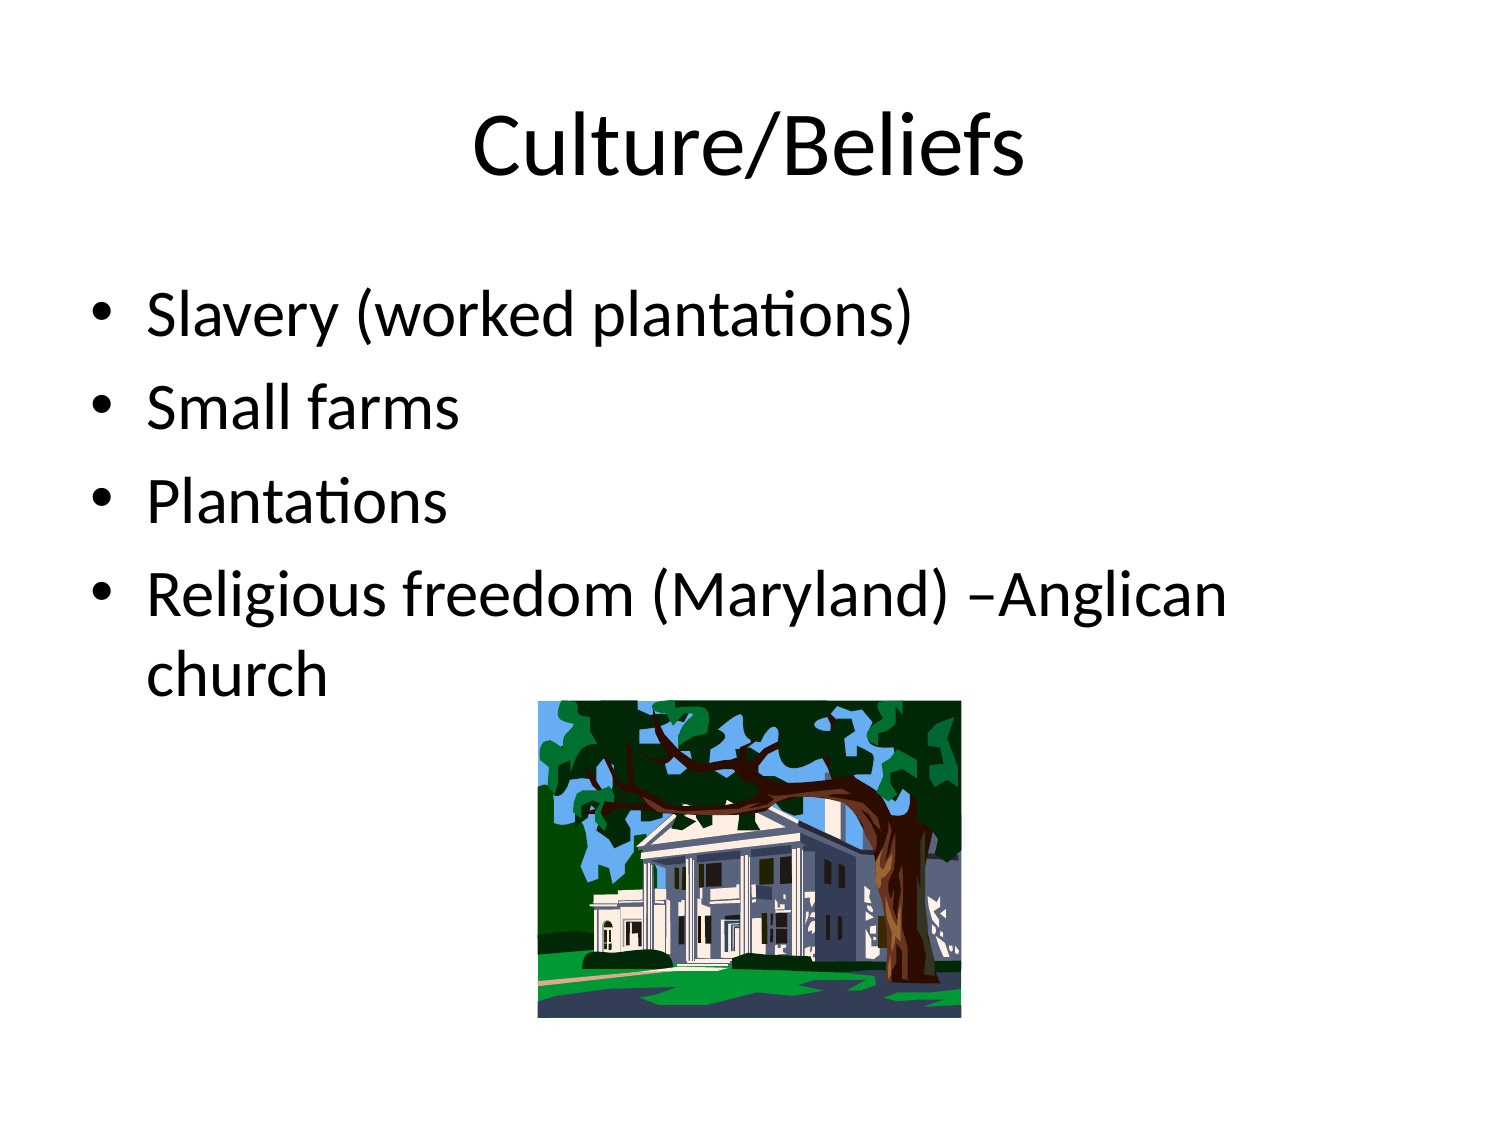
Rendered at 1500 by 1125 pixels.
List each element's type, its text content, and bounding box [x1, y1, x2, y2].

picture [537, 662, 962, 1018]
list Slavery (worked plantations) Small farms Plantations Religious freedom (Maryland) –Anglican church [75, 262, 1425, 1005]
title Culture/Beliefs [75, 45, 1425, 233]
